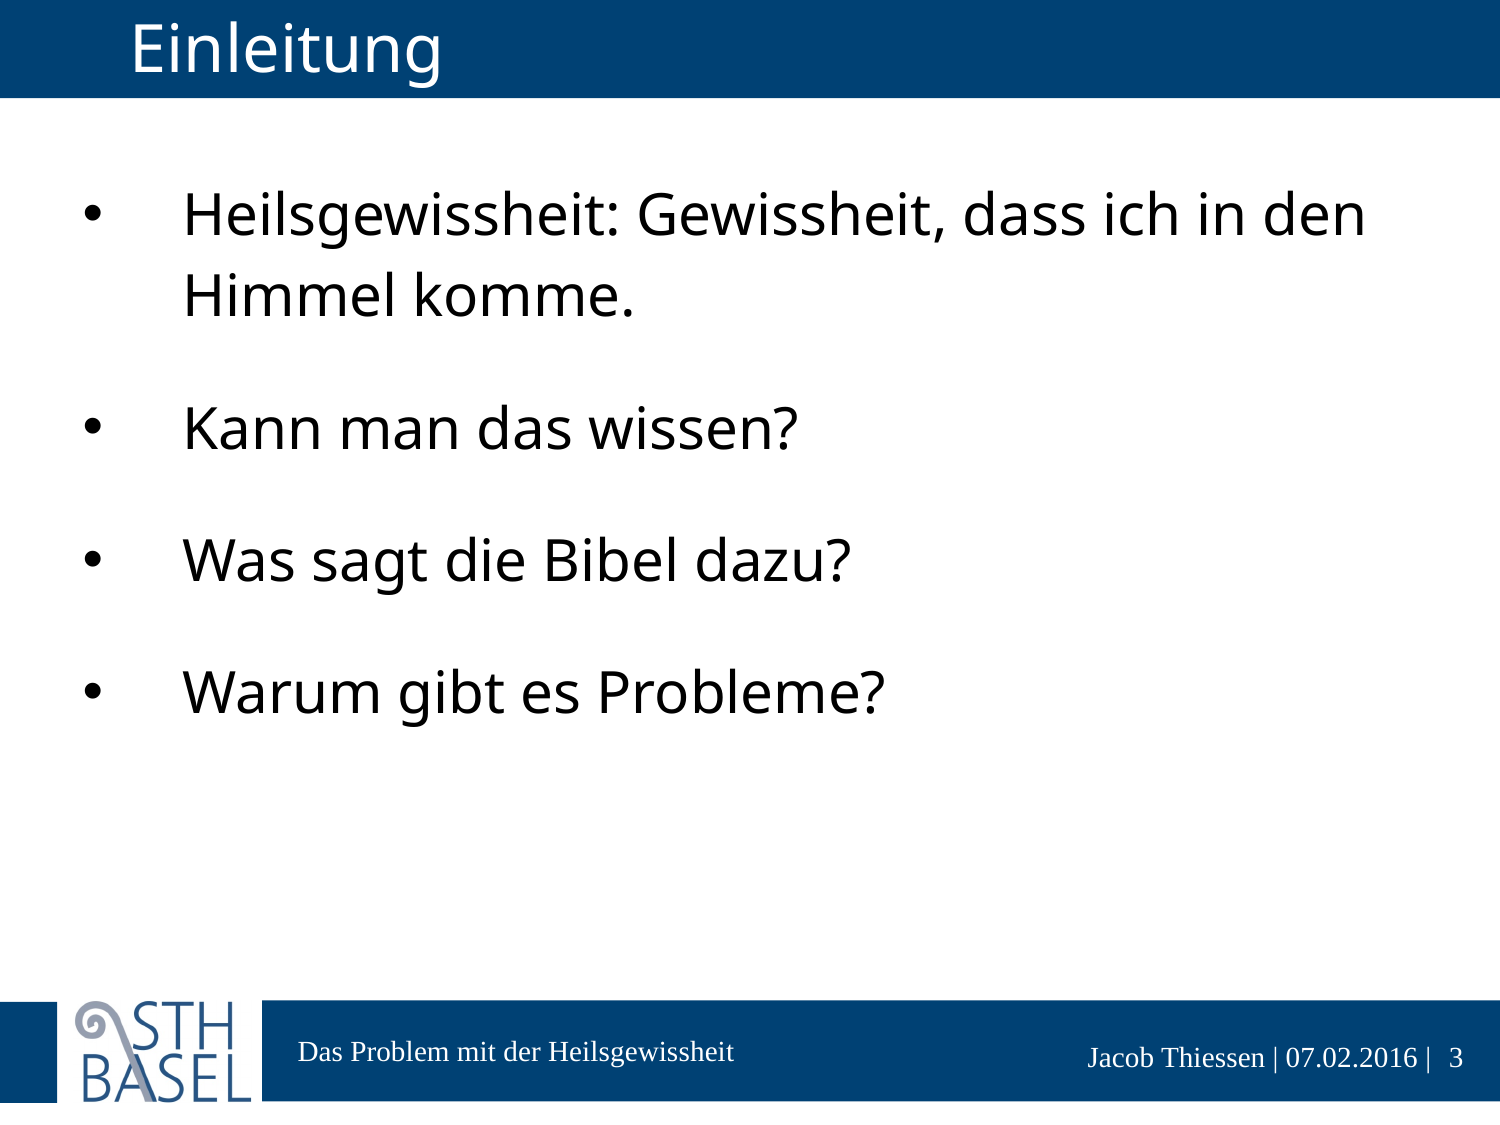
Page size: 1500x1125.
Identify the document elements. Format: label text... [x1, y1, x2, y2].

slide_number 3 [1448, 1037, 1500, 1087]
list Heilsgewissheit: Gewissheit, dass ich in den Himmel komme. Kann man das wissen? Was sagt die Bibel dazu? Warum gibt es Probleme? [76, 160, 1470, 976]
picture [73, 1000, 252, 1103]
title Einleitung [123, 0, 1463, 90]
